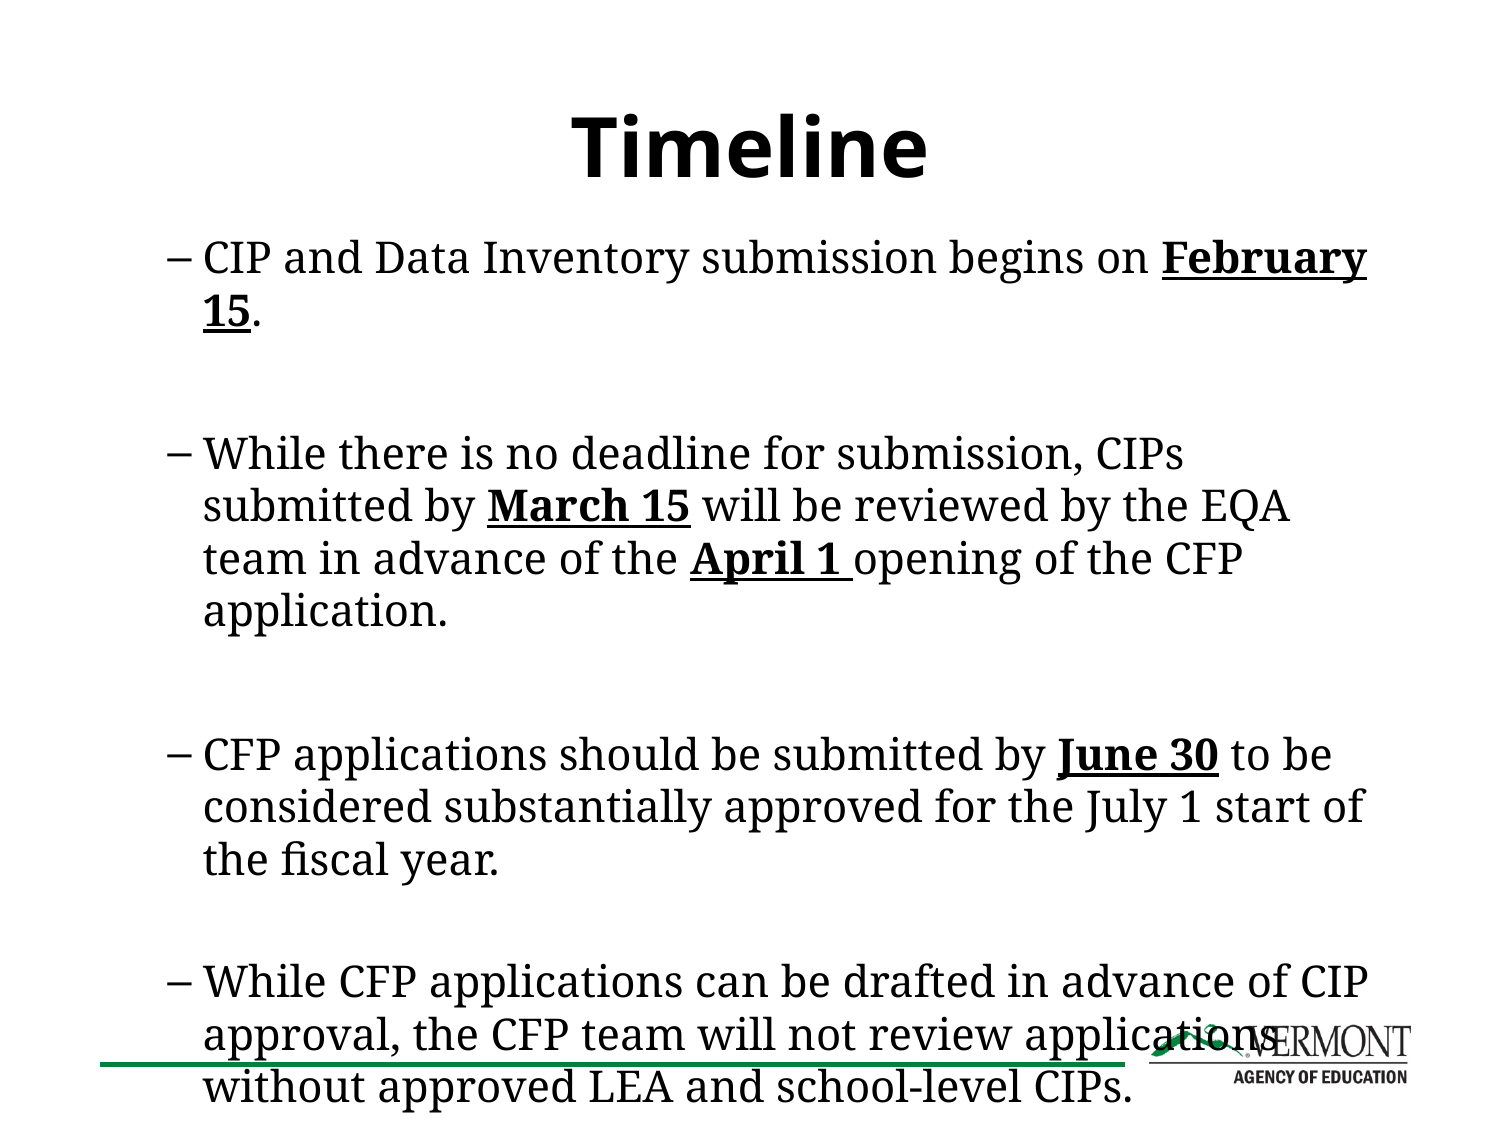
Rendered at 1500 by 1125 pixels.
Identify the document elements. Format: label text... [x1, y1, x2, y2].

picture [1149, 1024, 1411, 1101]
list CIP and Data Inventory submission begins on February 15. While there is no deadline for submission, CIPs submitted by March 15 will be reviewed by the EQA team in advance of the April 1 opening of the CFP application. CFP applications should be submitted by June 30 to be considered substantially approved for the July 1 start of the fiscal year. While CFP applications can be drafted in advance of CIP approval, the CFP team will not review applications without approved LEA and school-level CIPs. [96, 222, 1404, 1013]
title Timeline [75, 50, 1425, 238]
